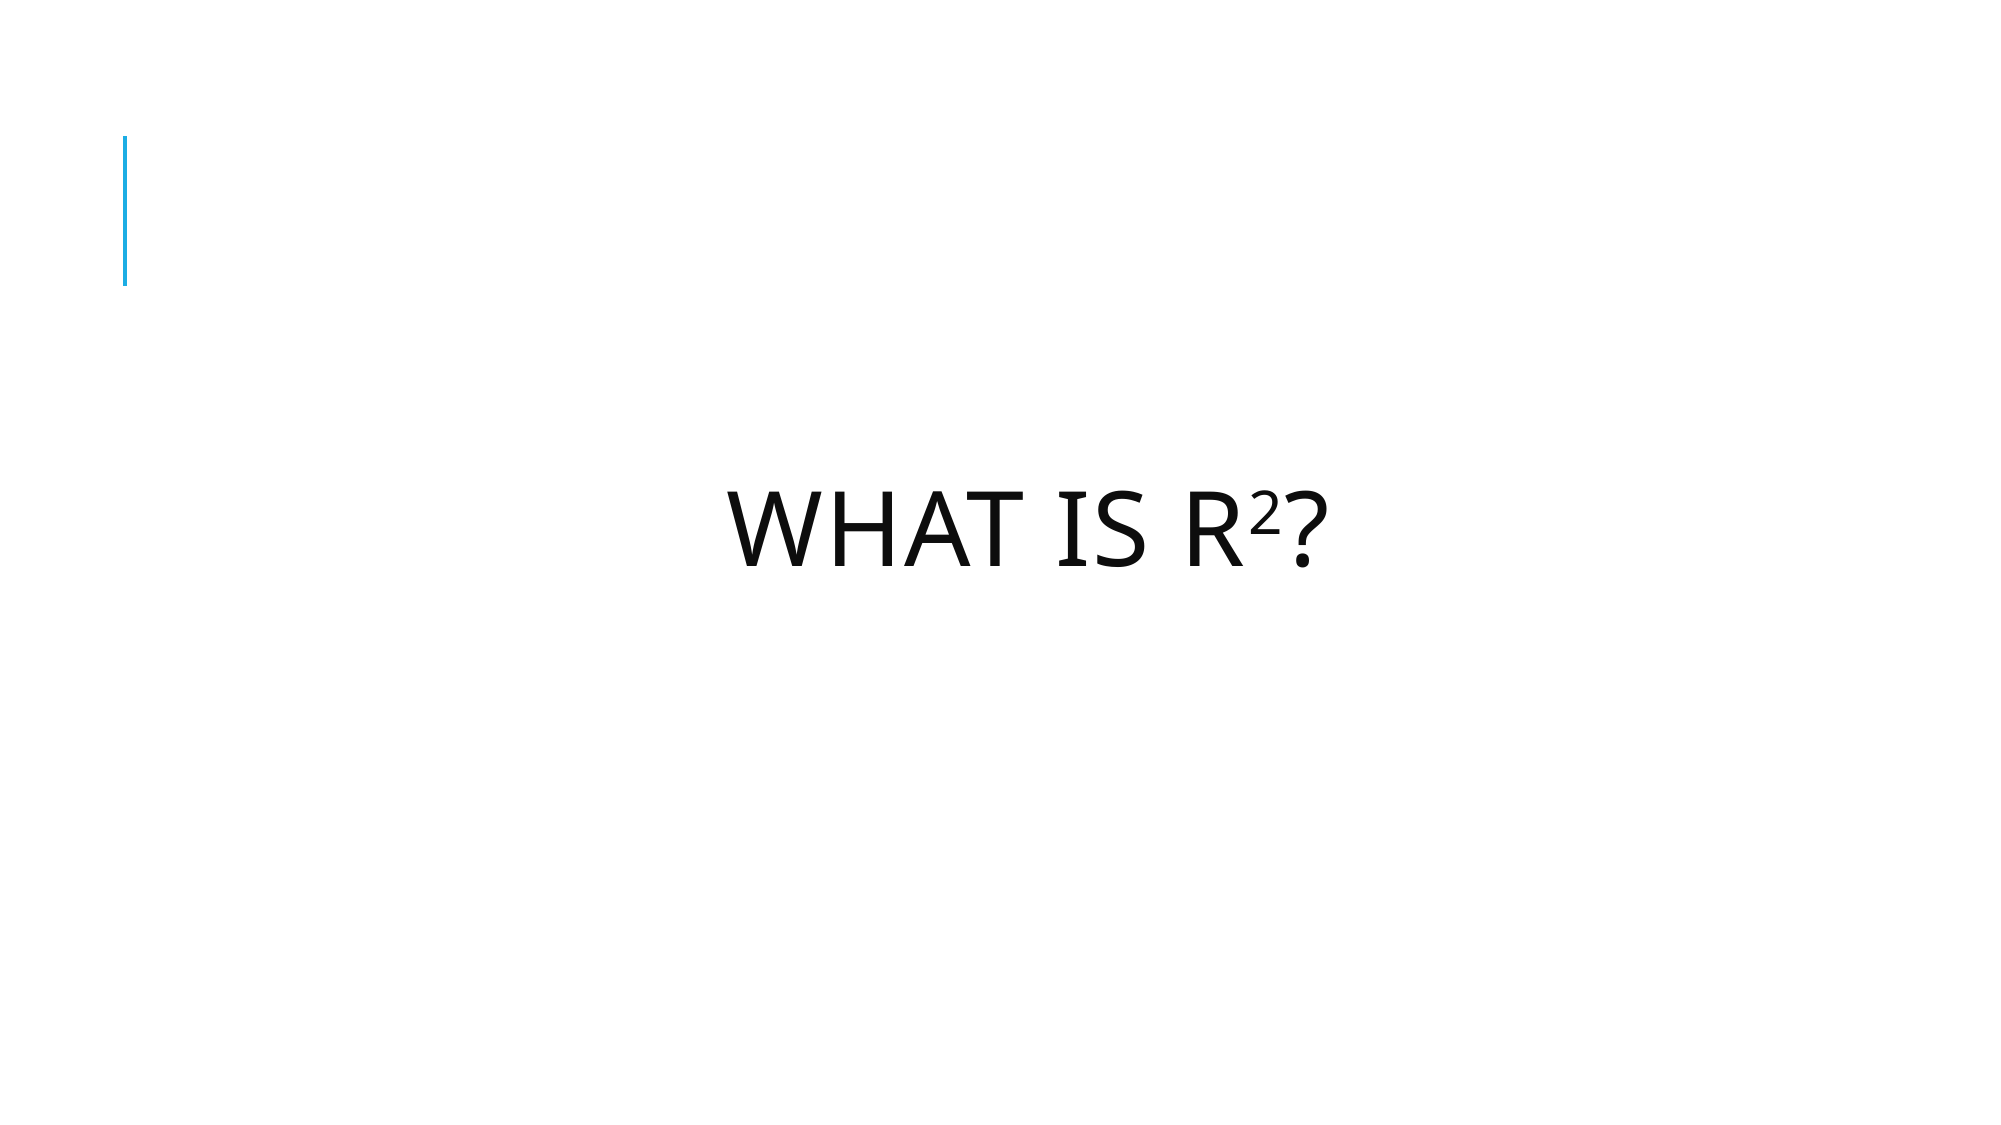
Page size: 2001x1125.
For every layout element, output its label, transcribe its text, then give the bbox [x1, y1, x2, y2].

title What is R2? [711, 438, 1980, 634]
